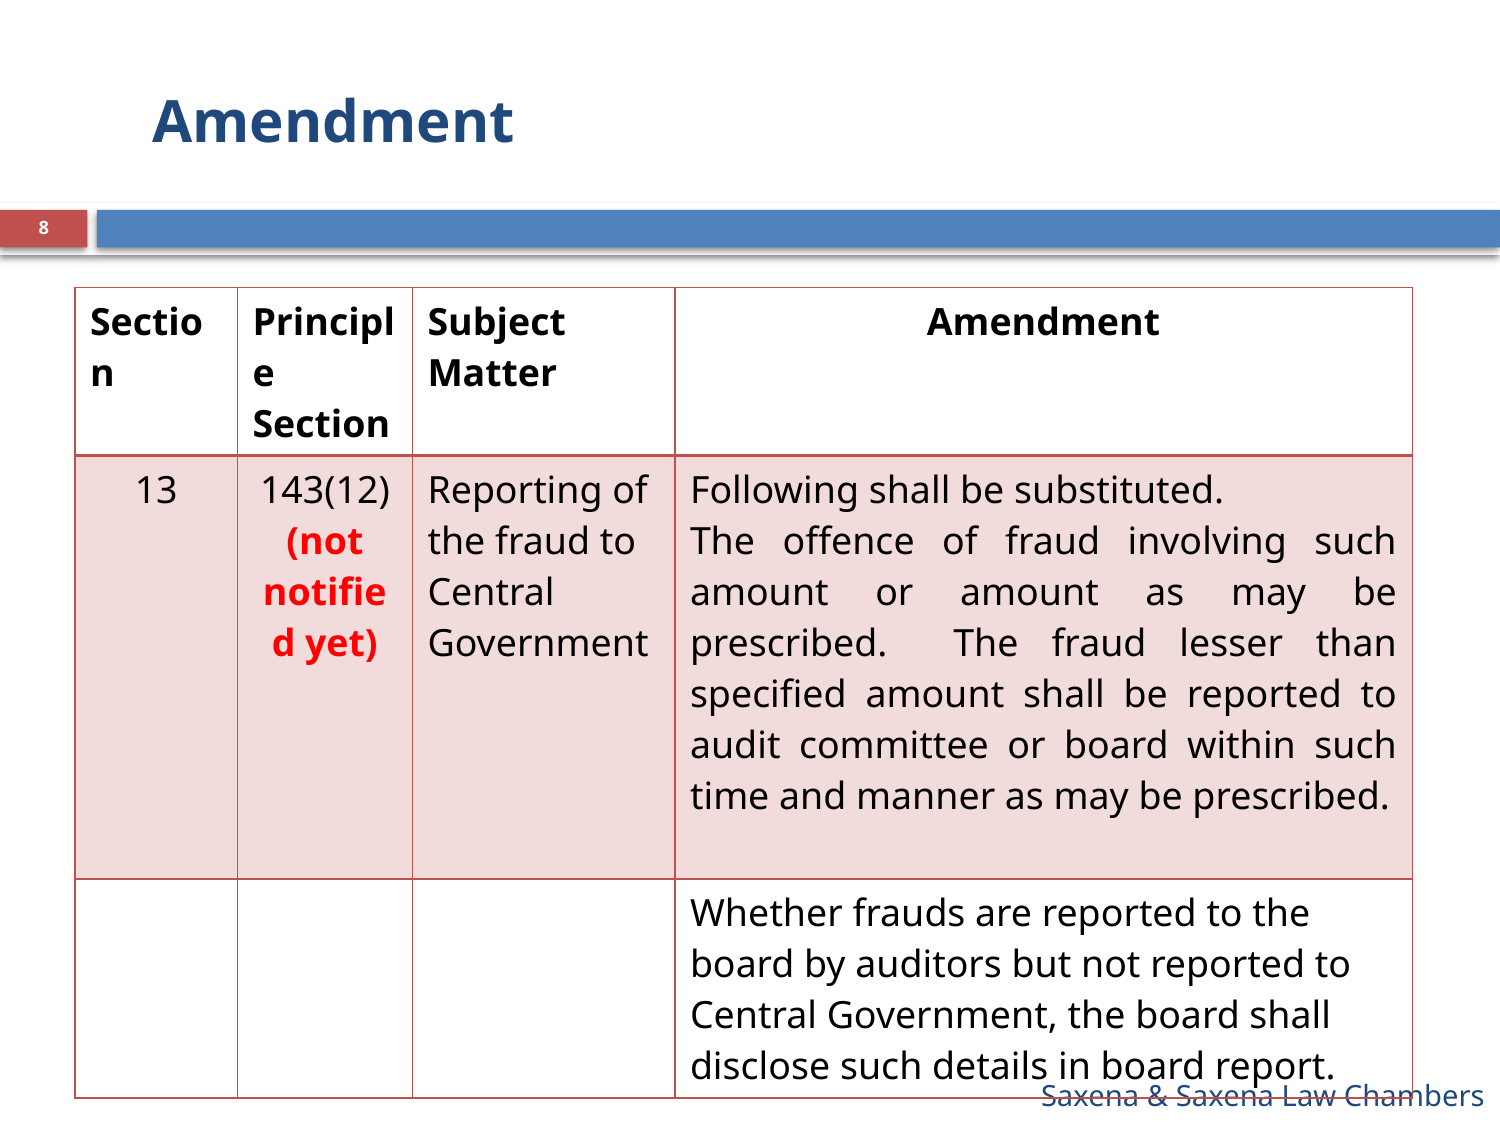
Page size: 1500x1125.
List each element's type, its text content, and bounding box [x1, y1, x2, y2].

table_cell [238, 880, 412, 1097]
slide_number 8 [0, 208, 88, 249]
table_cell 13 [76, 457, 237, 878]
table_cell 143(12) (not notified yet) [238, 457, 412, 878]
table_cell [76, 880, 237, 1097]
table_header Subject Matter [413, 288, 674, 454]
list [62, 274, 1438, 438]
table_cell Reporting of the fraud to Central Government [413, 457, 674, 878]
table_cell Whether frauds are reported to the board by auditors but not reported to Central Government, the board shall disclose such details in board report. [676, 880, 1412, 1097]
title Amendment [137, 37, 1438, 201]
table_cell Following shall be substituted. The offence of fraud involving such amount or amount as may be prescribed. The fraud lesser than specified amount shall be reported to audit committee or board within such time and manner as may be prescribed. [676, 457, 1412, 878]
table_header Amendment [676, 288, 1412, 454]
table_cell [413, 880, 674, 1097]
footer Saxena & Saxena Law Chambers [150, 1065, 1500, 1125]
table_header Section [76, 288, 237, 454]
table_header Principle Section [238, 288, 412, 454]
